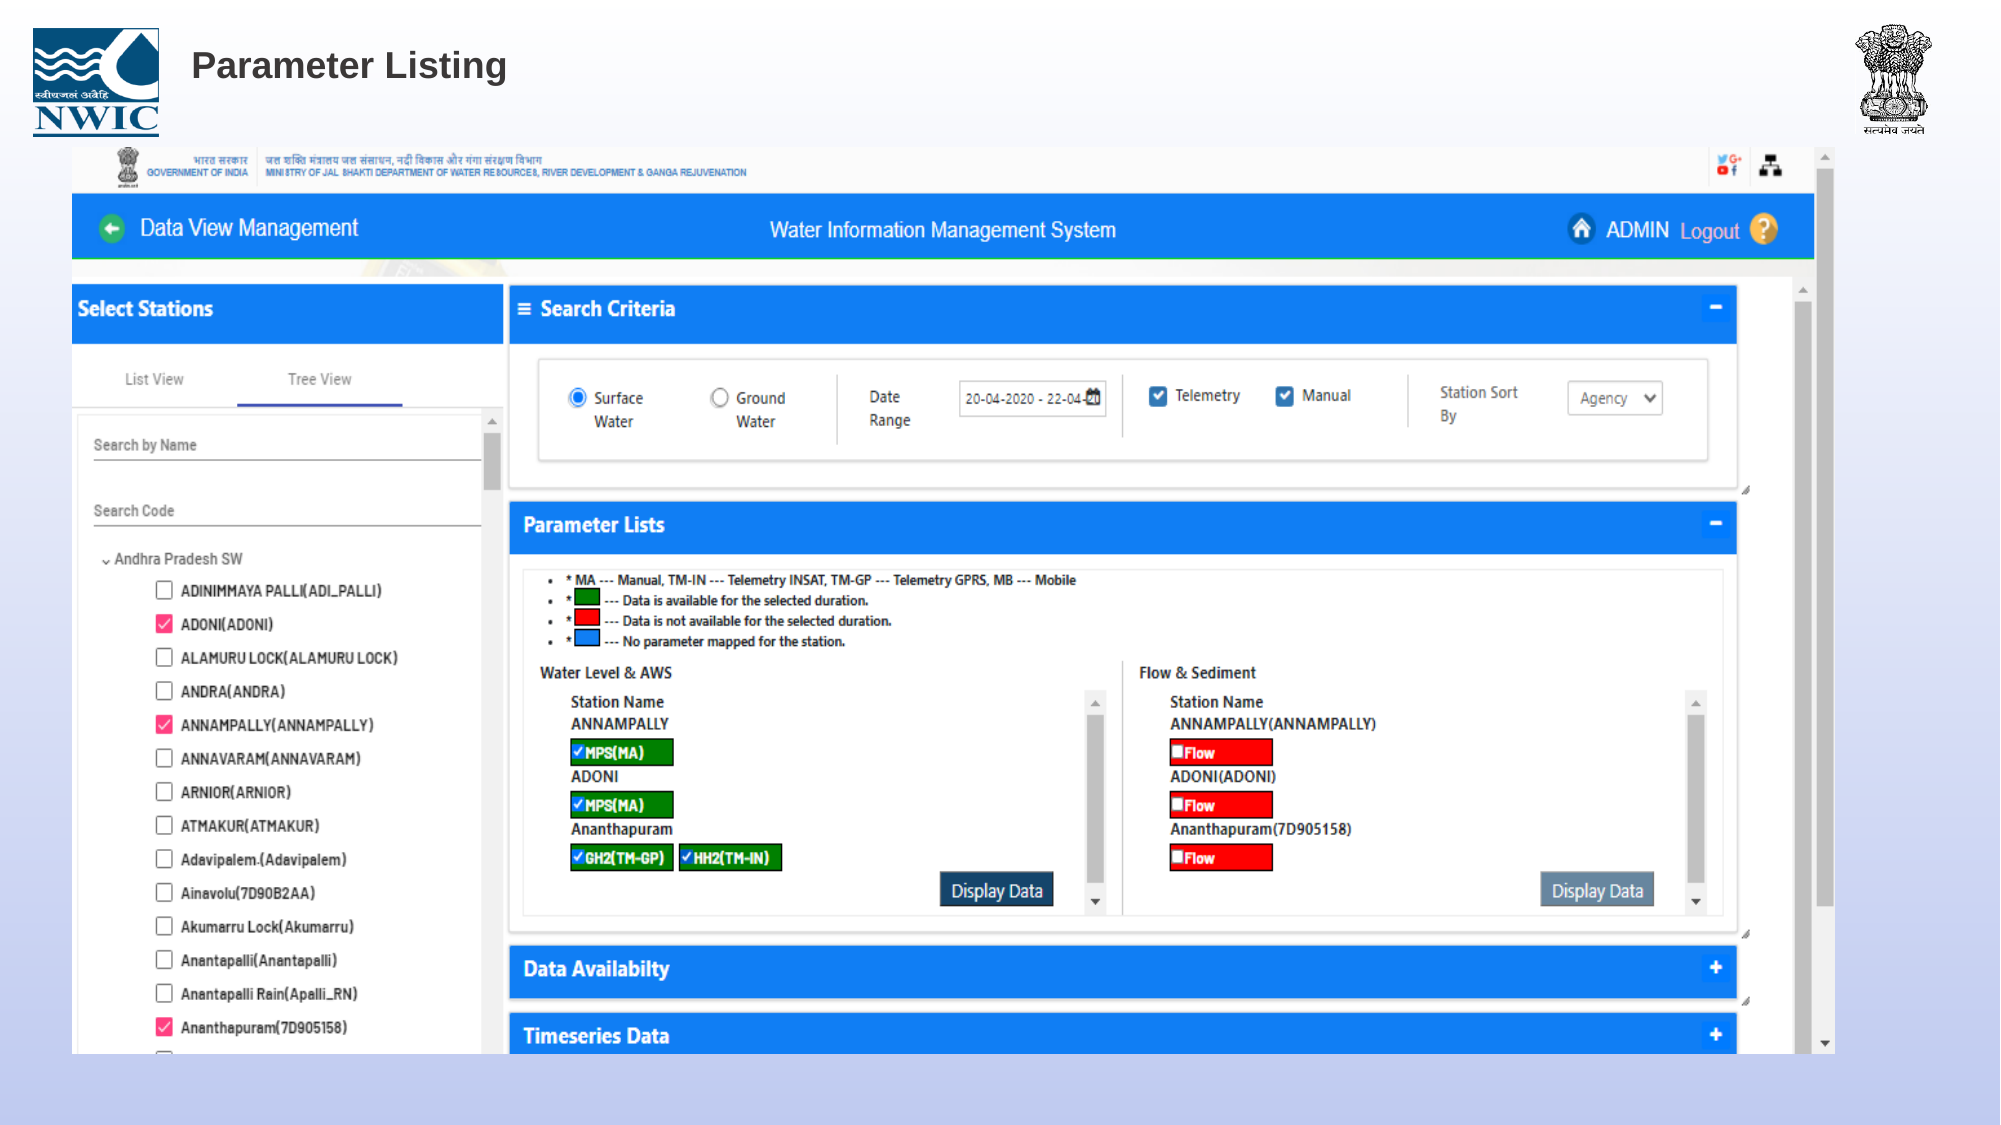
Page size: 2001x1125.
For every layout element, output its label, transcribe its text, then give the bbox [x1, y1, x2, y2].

picture [72, 147, 1835, 1055]
title Parameter Listing [176, 0, 1817, 133]
picture [33, 28, 159, 137]
picture [1855, 24, 1932, 134]
